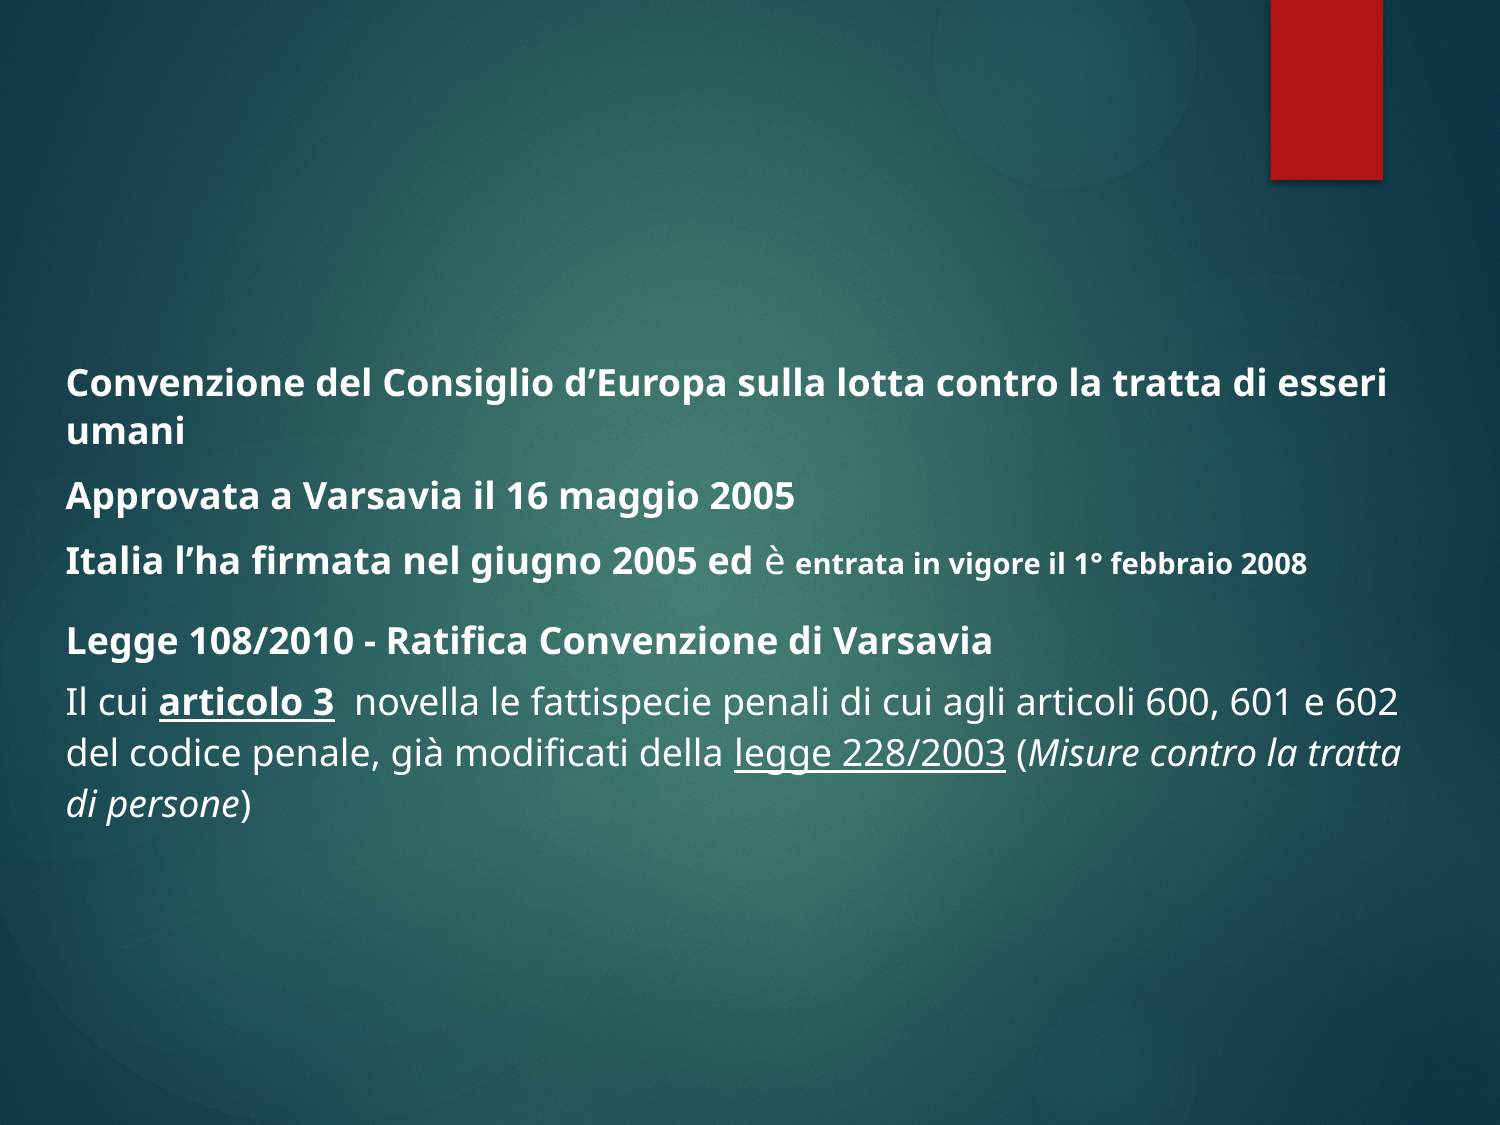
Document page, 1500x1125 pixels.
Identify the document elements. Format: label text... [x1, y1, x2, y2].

text_box Convenzione del Consiglio d’Europa sulla lotta contro la tratta di esseri umani Approvata a Varsavia il 16 maggio 2005 Italia l’ha firmata nel giugno 2005 ed è entrata in vigore il 1° febbraio 2008 Legge 108/2010 - Ratifica Convenzione di Varsavia Il cui articolo 3 novella le fattispecie penali di cui agli articoli 600, 601 e 602 del codice penale, già modificati della legge 228/2003 (Misure contro la tratta di persone) [50, 157, 1455, 833]
